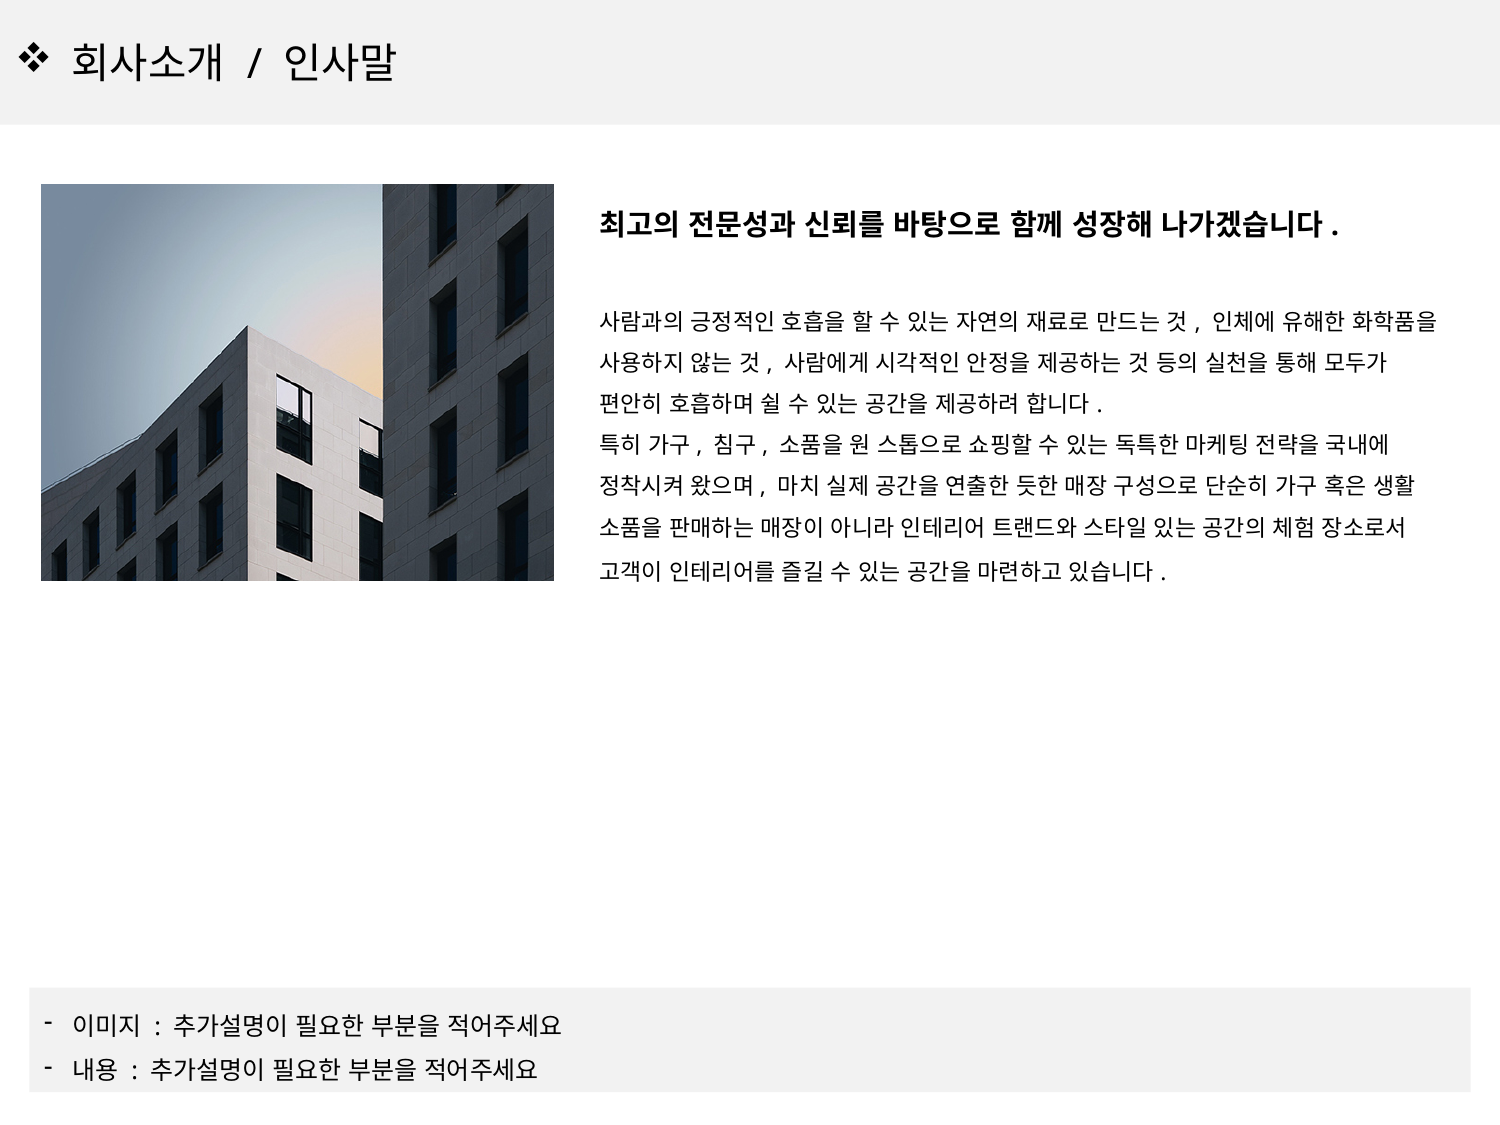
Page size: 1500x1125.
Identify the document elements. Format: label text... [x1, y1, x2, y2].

text_box 이미지 : 추가설명이 필요한 부분을 적어주세요 내용 : 추가설명이 필요한 부분을 적어주세요 [29, 987, 1471, 1093]
picture [40, 184, 554, 581]
text_box 최고의 전문성과 신뢰를 바탕으로 함께 성장해 나가겠습니다. 사람과의 긍정적인 호흡을 할 수 있는 자연의 재료로 만드는 것, 인체에 유해한 화학품을 사용하지 않는 것, 사람에게 시각적인 안정을 제공하는 것 등의 실천을 통해 모두가 편안히 호흡하며 쉴 수 있는 공간을 제공하려 합니다. 특히 가구, 침구, 소품을 원 스톱으로 쇼핑할 수 있는 독특한 마케팅 전략을 국내에 정착시켜 왔으며, 마치 실제 공간을 연출한 듯한 매장 구성으로 단순히 가구 혹은 생활 소품을 판매하는 매장이 아니라 인테리어 트랜드와 스타일 있는 공간의 체험 장소로서 고객이 인테리어를 즐길 수 있는 공간을 마련하고 있습니다. [584, 181, 1459, 593]
text_box 회사소개 / 인사말 [0, 0, 1500, 125]
